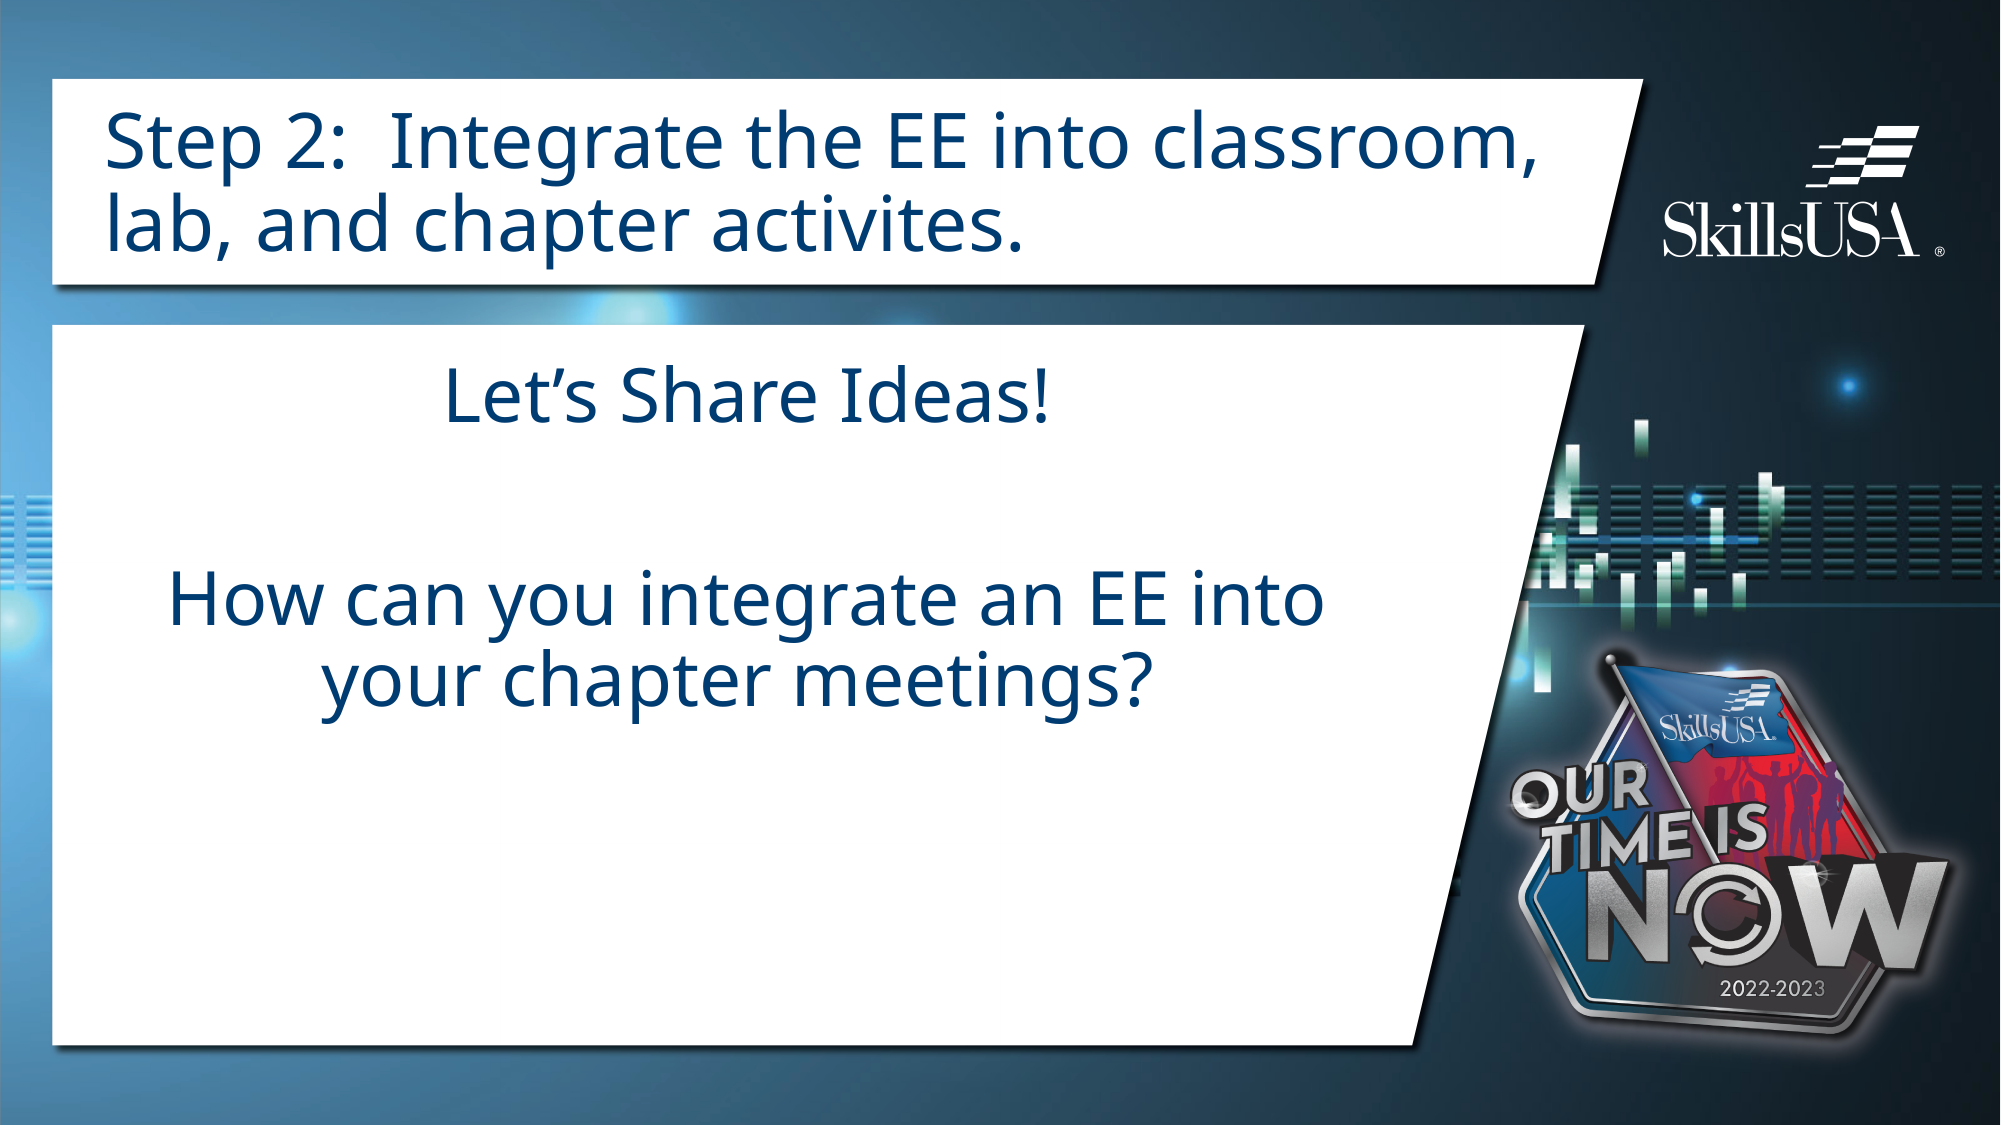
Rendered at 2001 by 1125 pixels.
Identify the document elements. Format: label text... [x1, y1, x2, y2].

picture [0, 0, 2001, 1125]
title Step 2: Integrate the EE into classroom, lab, and chapter activites. [89, 93, 1577, 278]
list Let’s Share Ideas! How can you integrate an EE into your chapter meetings? [82, 350, 1413, 1014]
